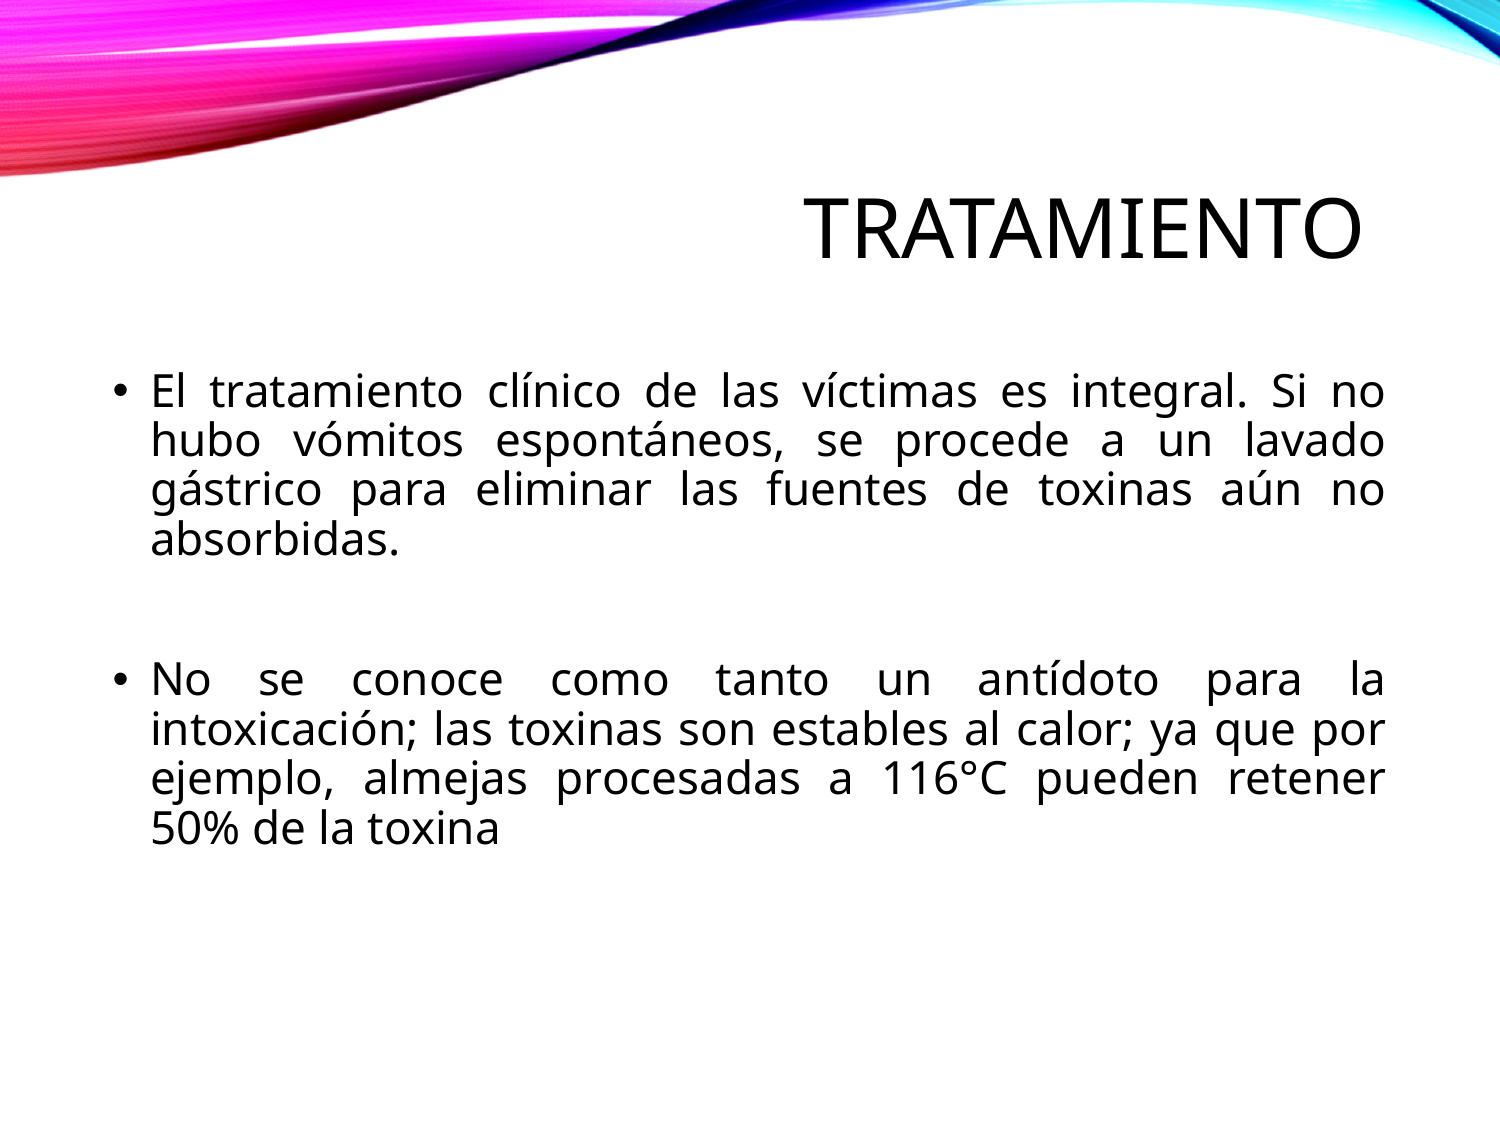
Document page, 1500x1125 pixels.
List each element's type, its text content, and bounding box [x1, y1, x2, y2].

list El tratamiento clínico de las víctimas es integral. Si no hubo vómitos espontáneos, se procede a un lavado gástrico para eliminar las fuentes de toxinas aún no absorbidas. No se conoce como tanto un antídoto para la intoxicación; las toxinas son estables al calor; ya que por ejemplo, almejas procesadas a 116°C pueden retener 50% de la toxina [97, 360, 1403, 1028]
title Tratamiento [356, 125, 1403, 338]
picture [0, 0, 1500, 178]
